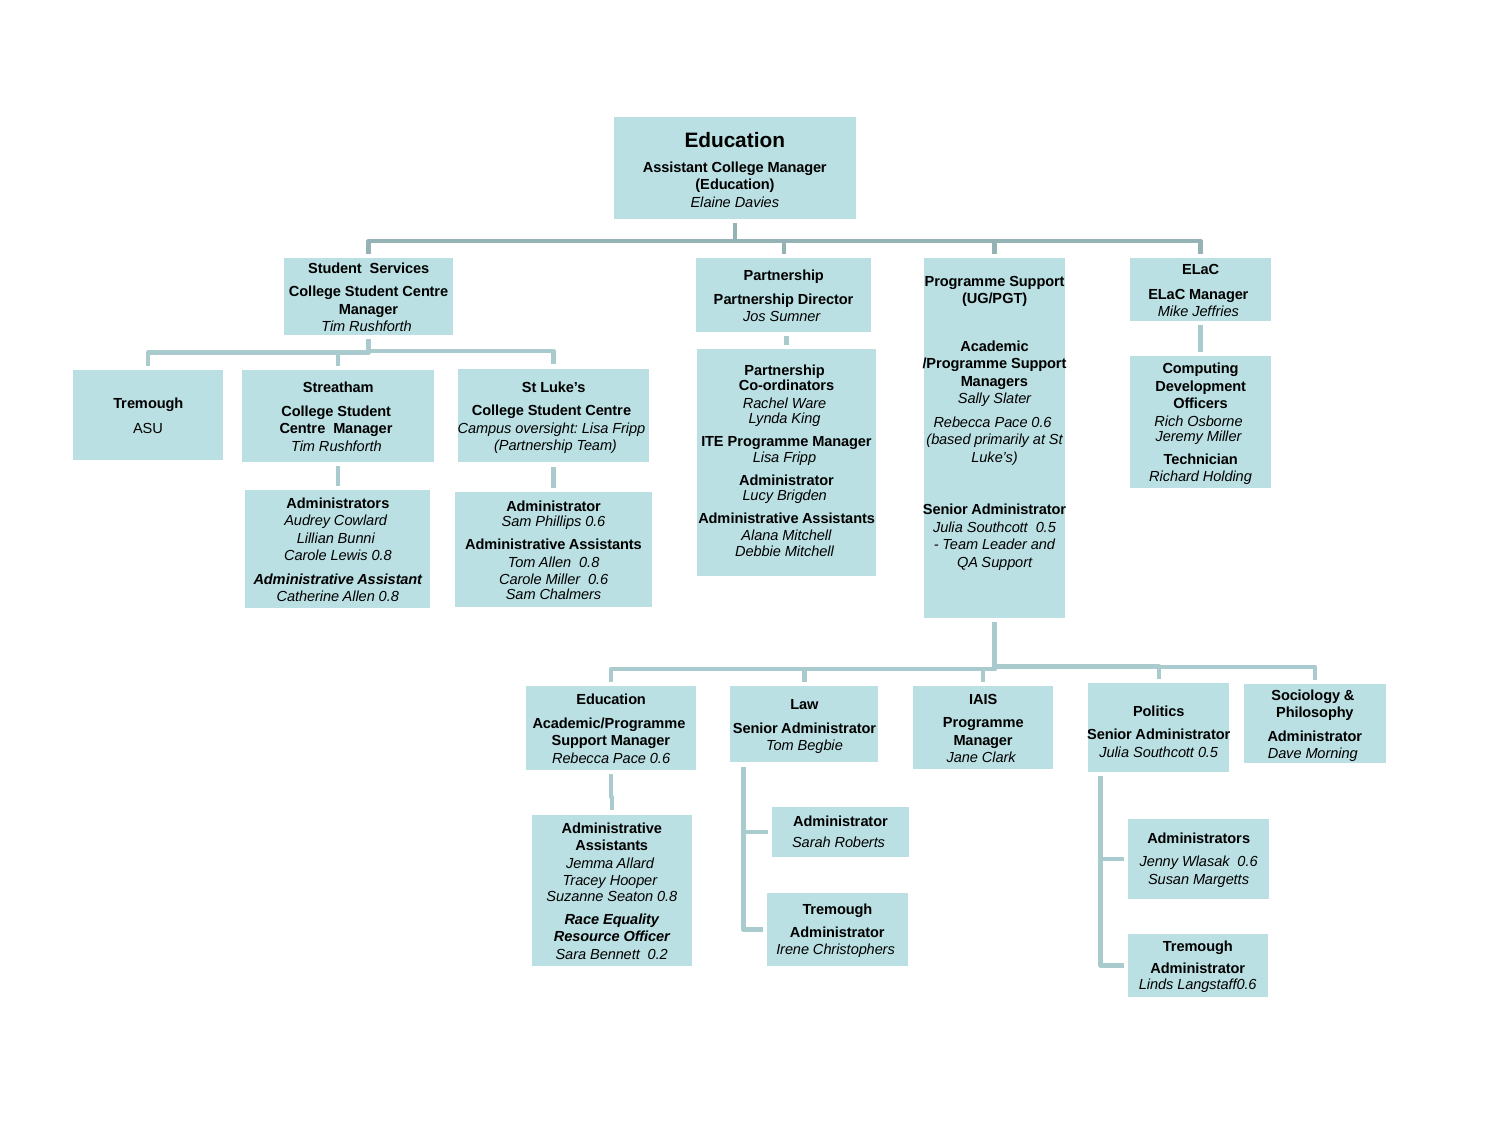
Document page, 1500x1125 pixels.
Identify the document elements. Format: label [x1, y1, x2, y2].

text_box [41, 0, 1413, 1055]
